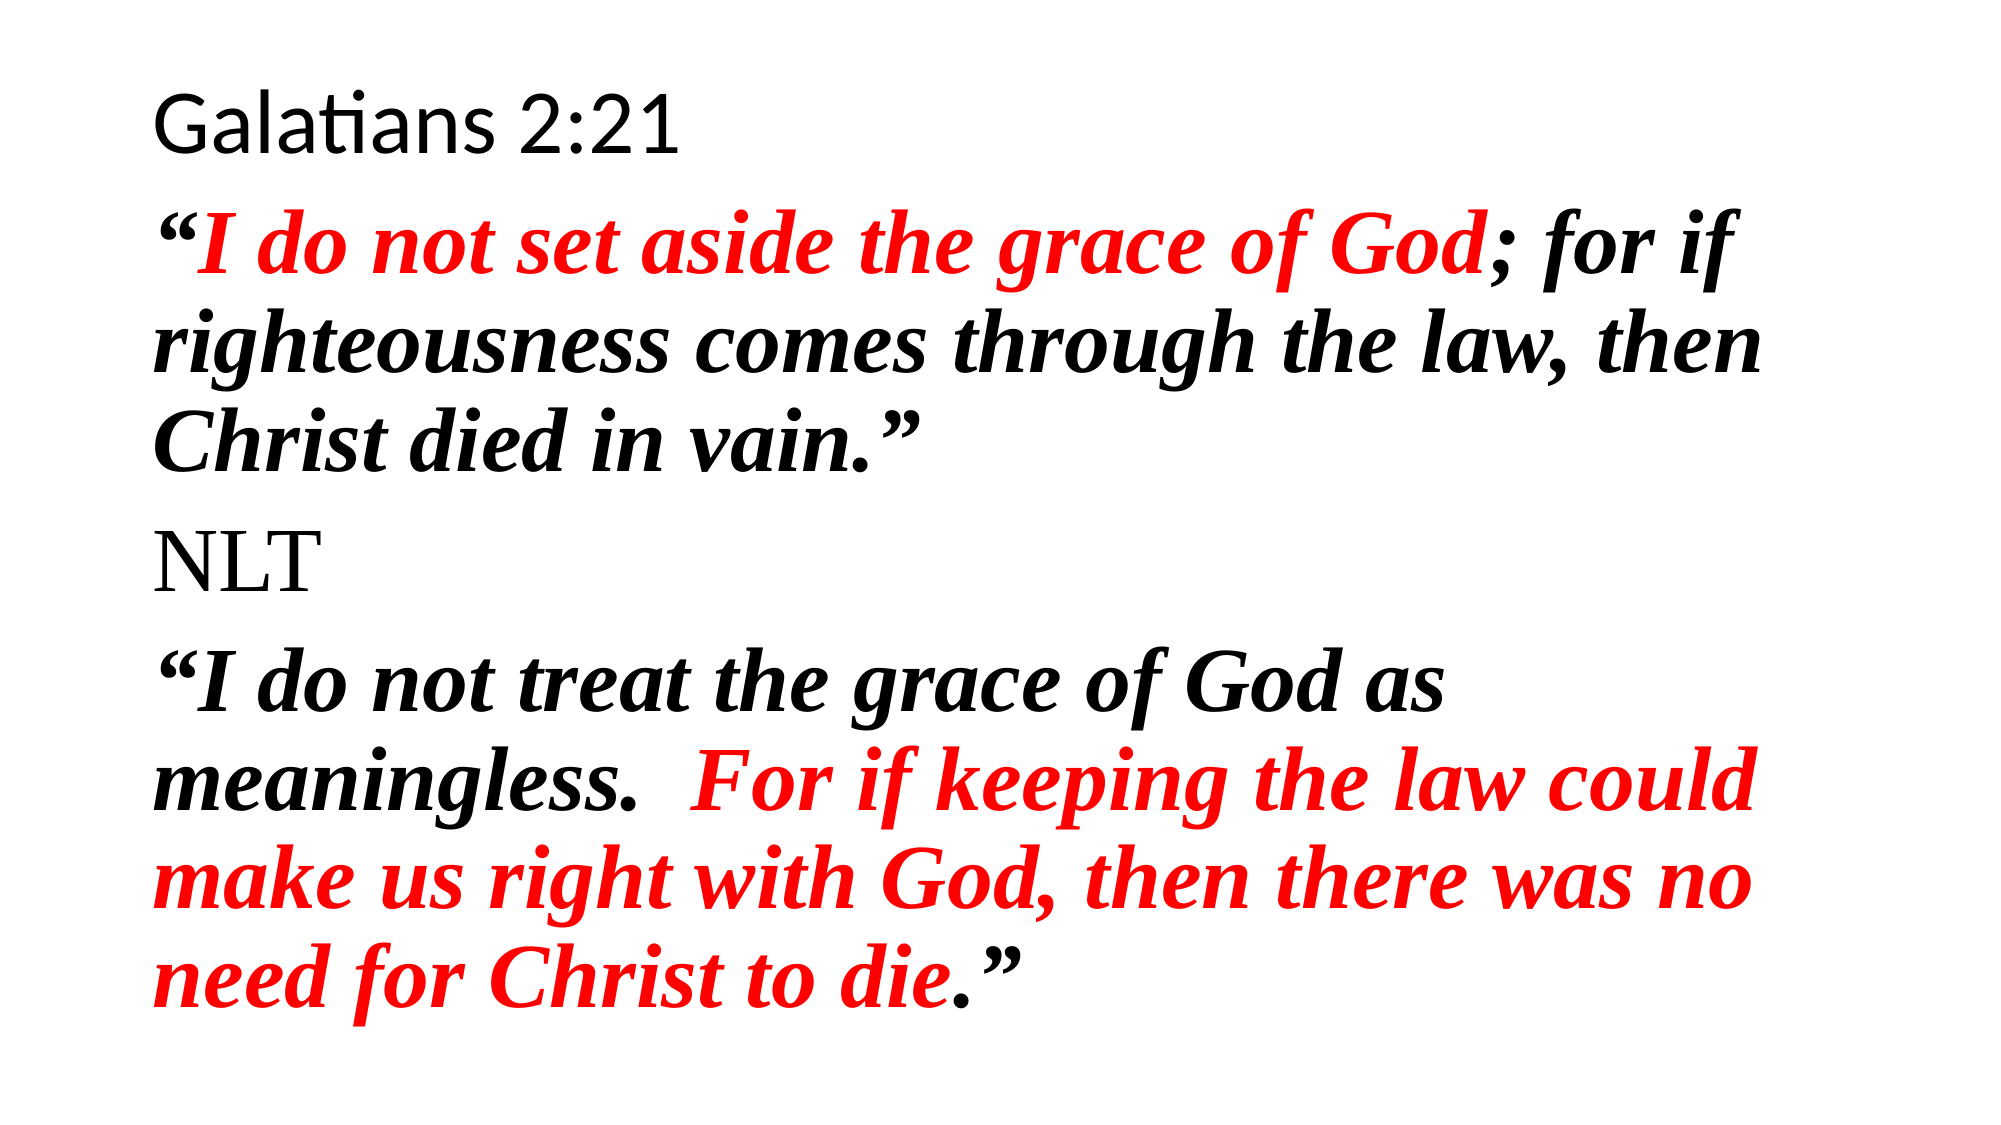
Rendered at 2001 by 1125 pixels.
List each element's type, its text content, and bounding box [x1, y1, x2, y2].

list Galatians 2:21 “I do not set aside the grace of God; for if righteousness comes through the law, then Christ died in vain.” NLT “I do not treat the grace of God as meaningless. For if keeping the law could make us right with God, then there was no need for Christ to die.” [137, 67, 1863, 957]
